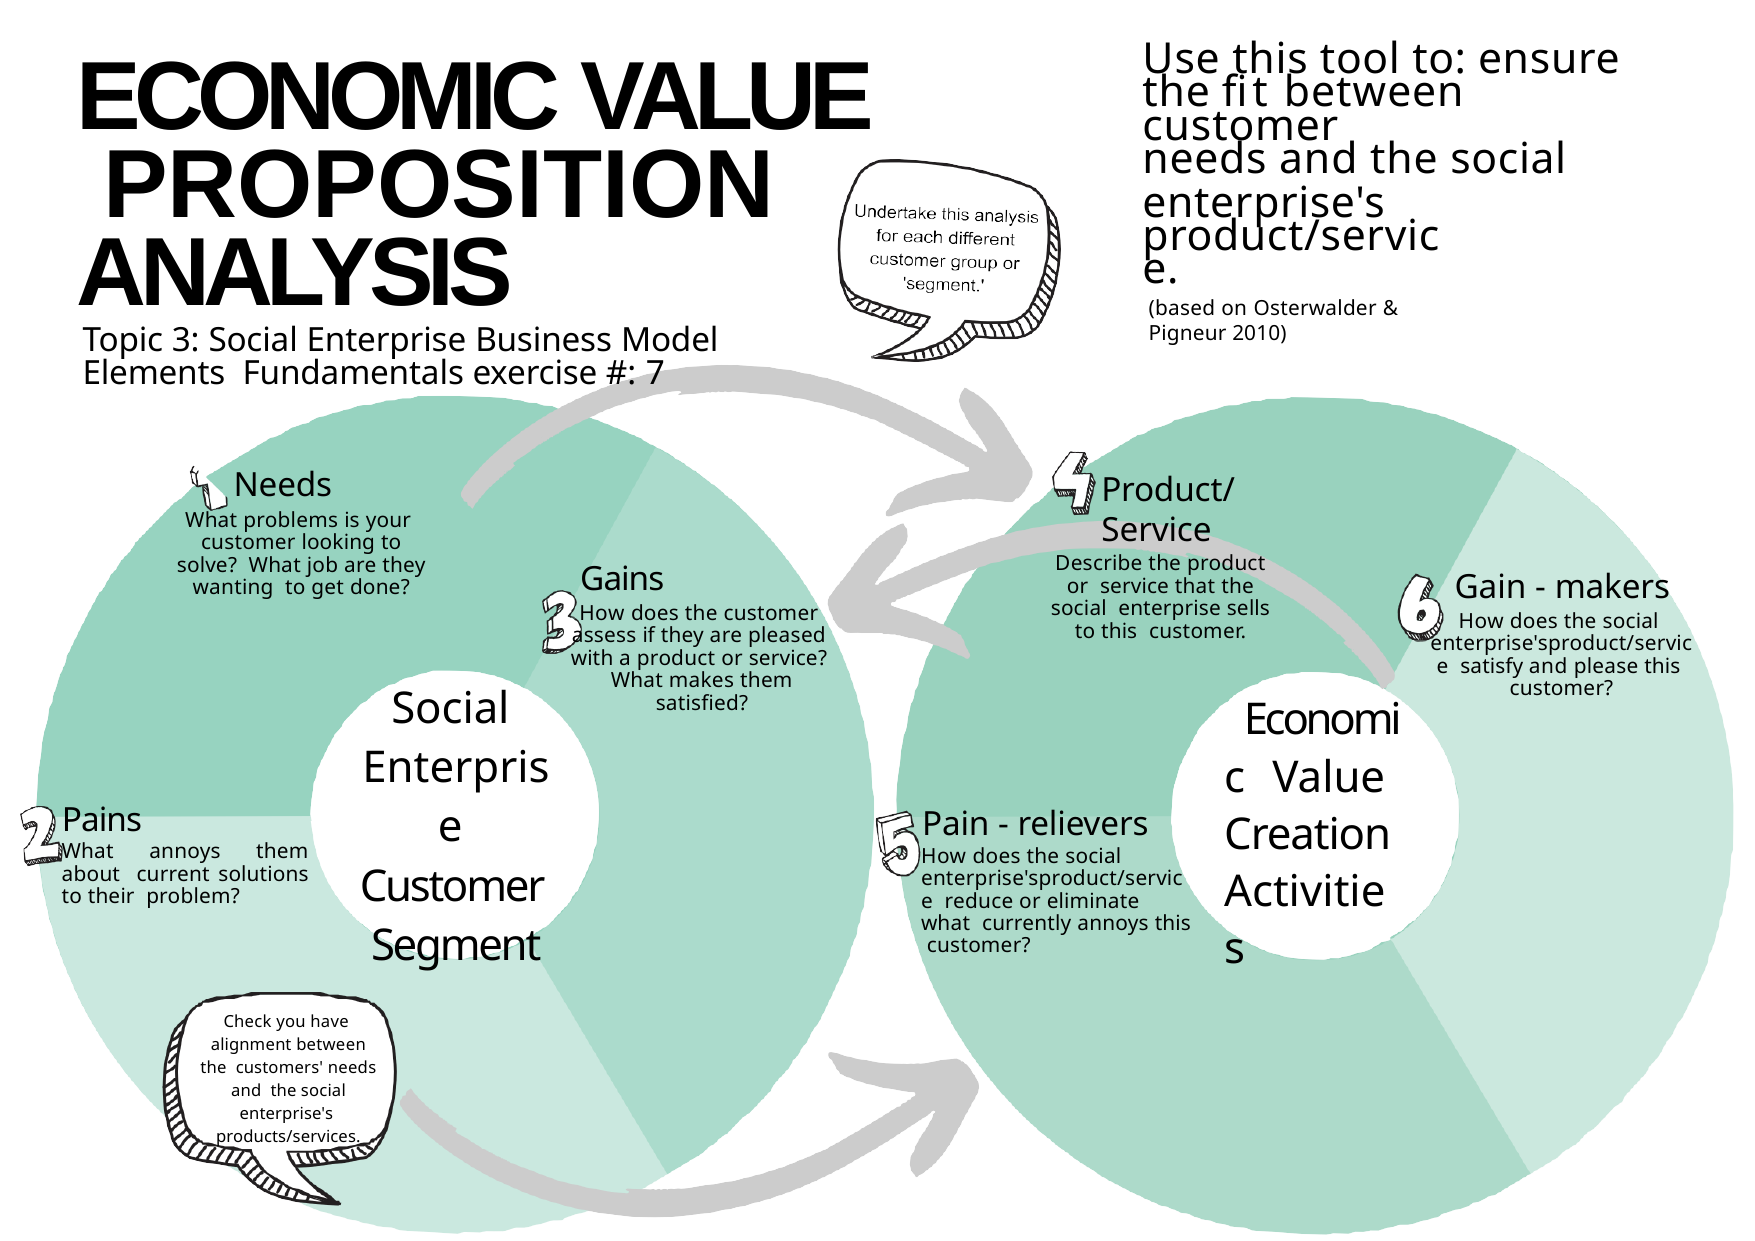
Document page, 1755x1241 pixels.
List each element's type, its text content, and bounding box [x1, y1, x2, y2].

text_box Economic Value Creation Activities [1222, 681, 1403, 973]
text_box [878, 204, 1038, 294]
text_box Needs What problems is your customer looking to solve? What job are they wanting to get done? [169, 453, 432, 600]
text_box Gains How does the customer assess if they are pleased with a product or service? What makes them satisfied? [563, 550, 839, 715]
text_box [20, 159, 1734, 1235]
text_box Social Enterprise Customer Segment [351, 671, 559, 969]
text_box Gain - makers How does the social enterprise'sproduct/service satisfy and please this customer? [1423, 559, 1699, 700]
title ECONOMIC VALUE PROPOSITION ANALYSIS Topic 3: Social Enterprise Business Model Elements Fundamentals exercise #: 7 [74, 29, 878, 392]
text_box Pain - relievers How does the social enterprise'sproduct/service reduce or eliminate what currently annoys this customer? [919, 800, 1195, 958]
text_box Use this tool to: ensure the fit between customer needs and the social enterprise's product/service. (based on Osterwalder & Pigneur 2010) [1140, 37, 1663, 345]
text_box Pains What annoys them about current solutions to their problem? [59, 795, 310, 909]
text_box Product/Service Describe the product or service that the social enterprise sells to this customer. [1040, 462, 1333, 643]
text_box Check you have alignment between the customers' needs and the social enterprise's products/services. [195, 1005, 381, 1147]
